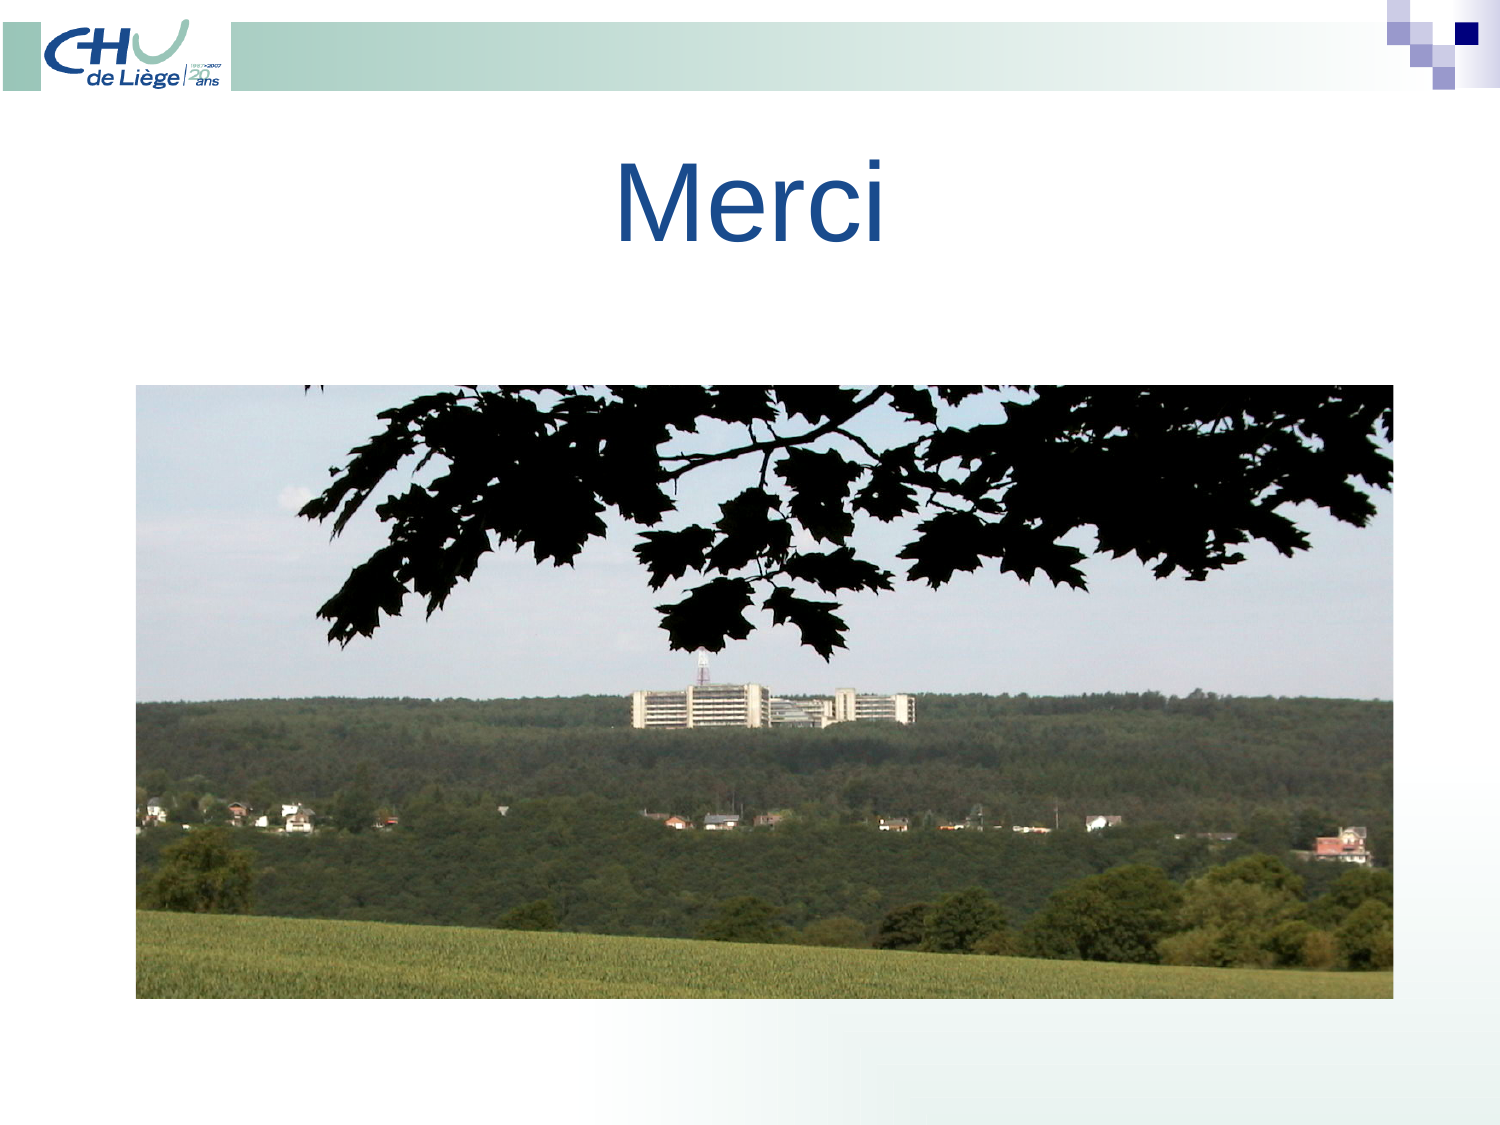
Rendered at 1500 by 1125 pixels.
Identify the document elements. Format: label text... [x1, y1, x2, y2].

picture [135, 385, 1394, 999]
title Merci [74, 113, 1426, 280]
picture [41, 14, 231, 101]
